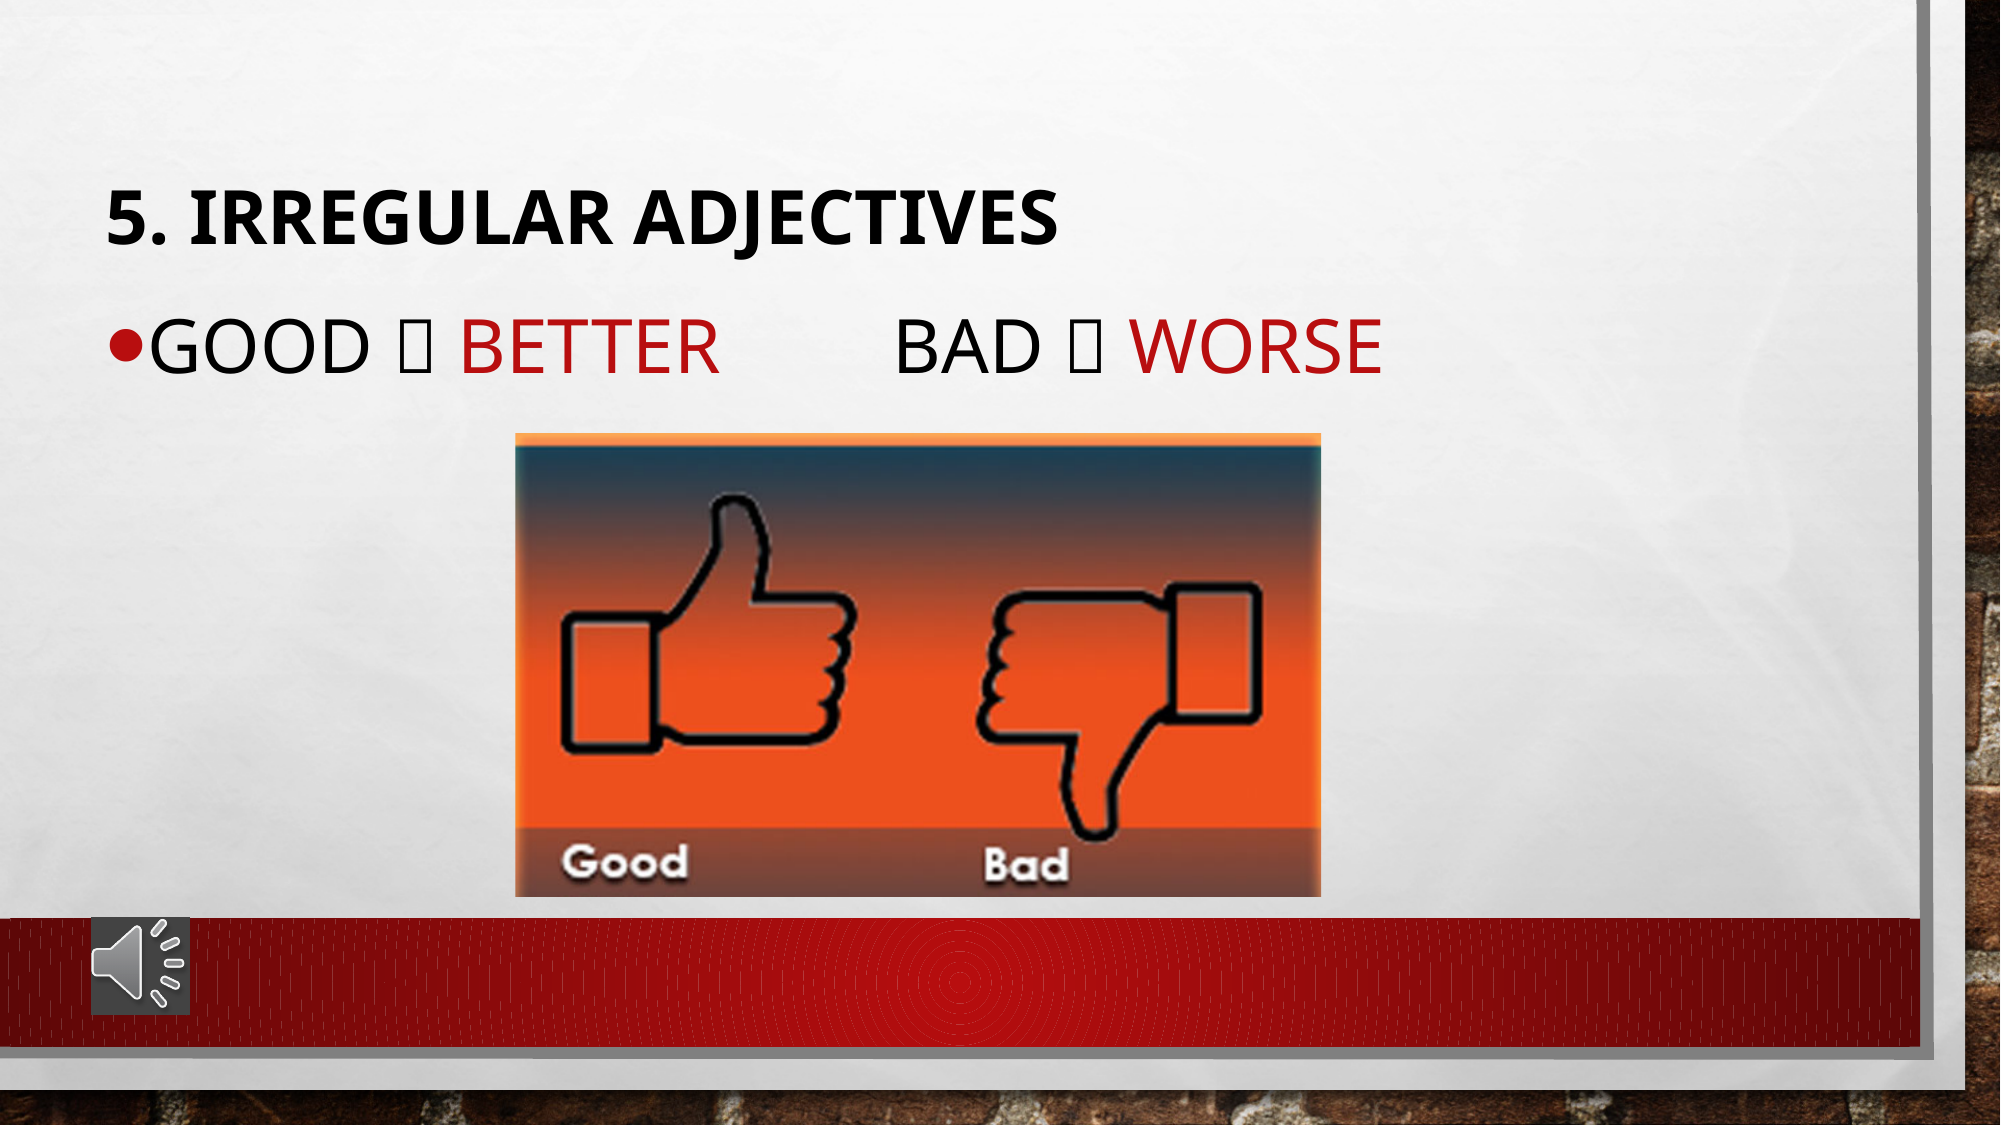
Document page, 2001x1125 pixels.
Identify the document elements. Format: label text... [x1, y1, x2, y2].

picture [0, 0, 2000, 1125]
picture [90, 915, 191, 1017]
picture [515, 433, 1322, 897]
list 5. Irregular adjectives Good  better bad  worse [90, 45, 1796, 589]
